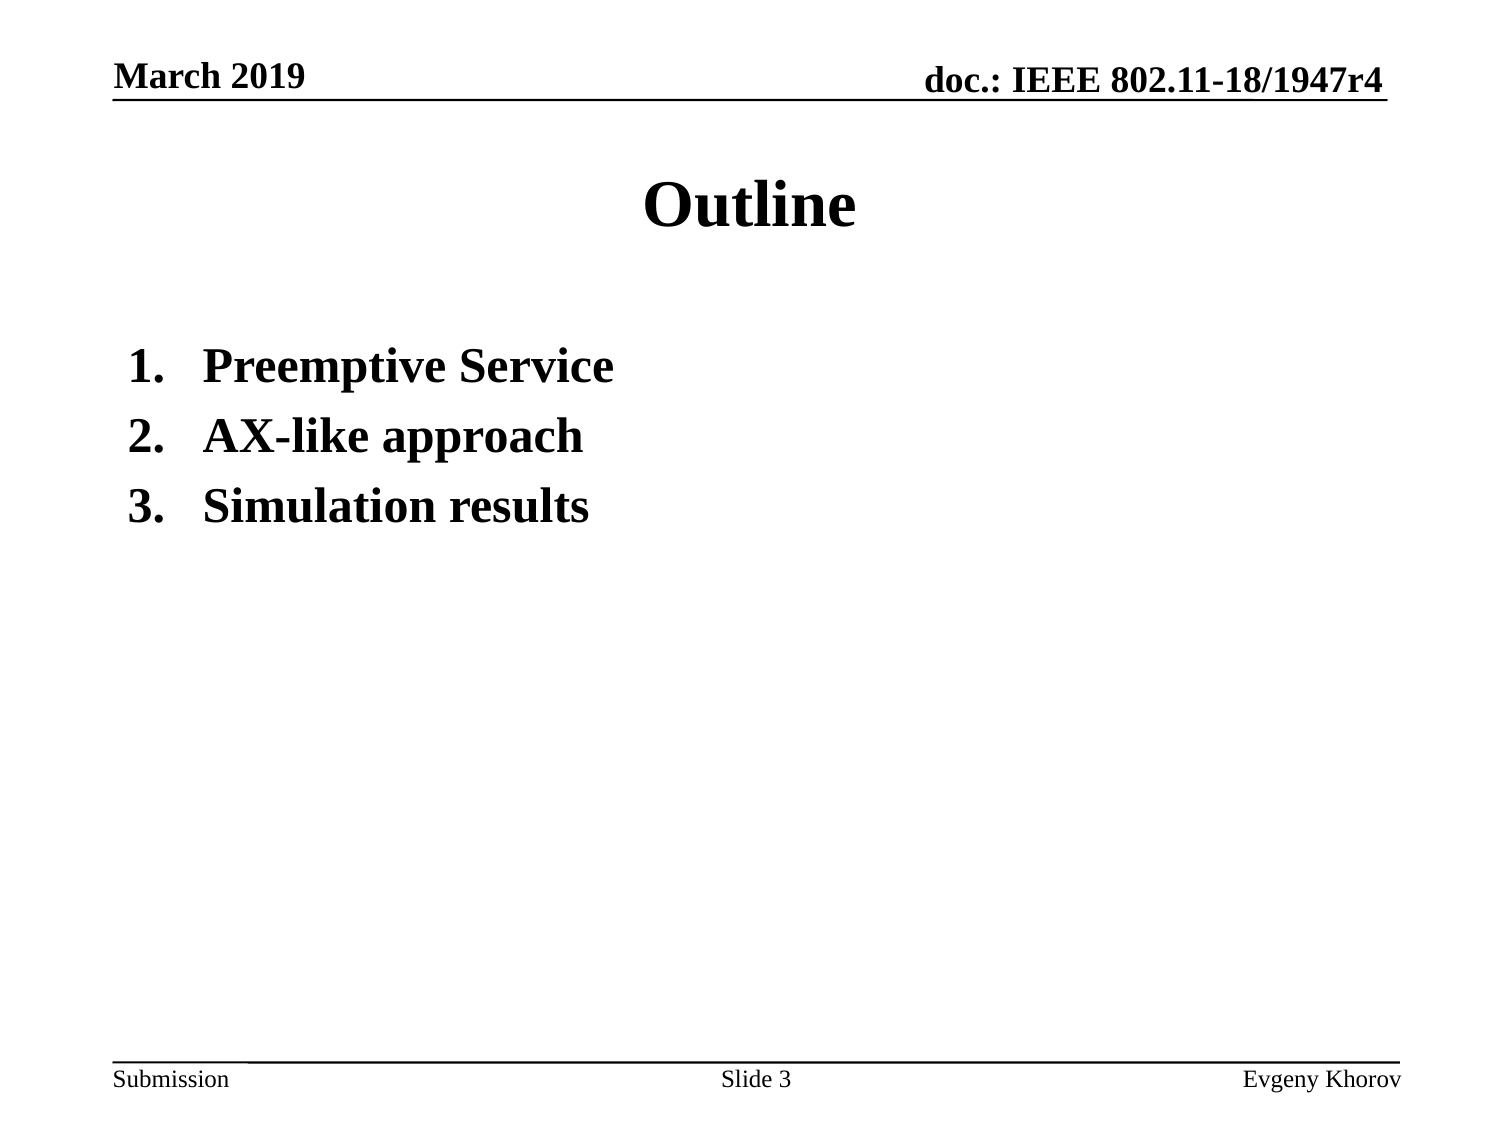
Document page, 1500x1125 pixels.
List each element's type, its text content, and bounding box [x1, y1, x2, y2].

list Preemptive Service AX-like approach Simulation results [112, 324, 1388, 1001]
slide_number Slide 3 [712, 1061, 800, 1093]
footer Evgeny Khorov [949, 1061, 1402, 1093]
title Outline [112, 112, 1388, 288]
